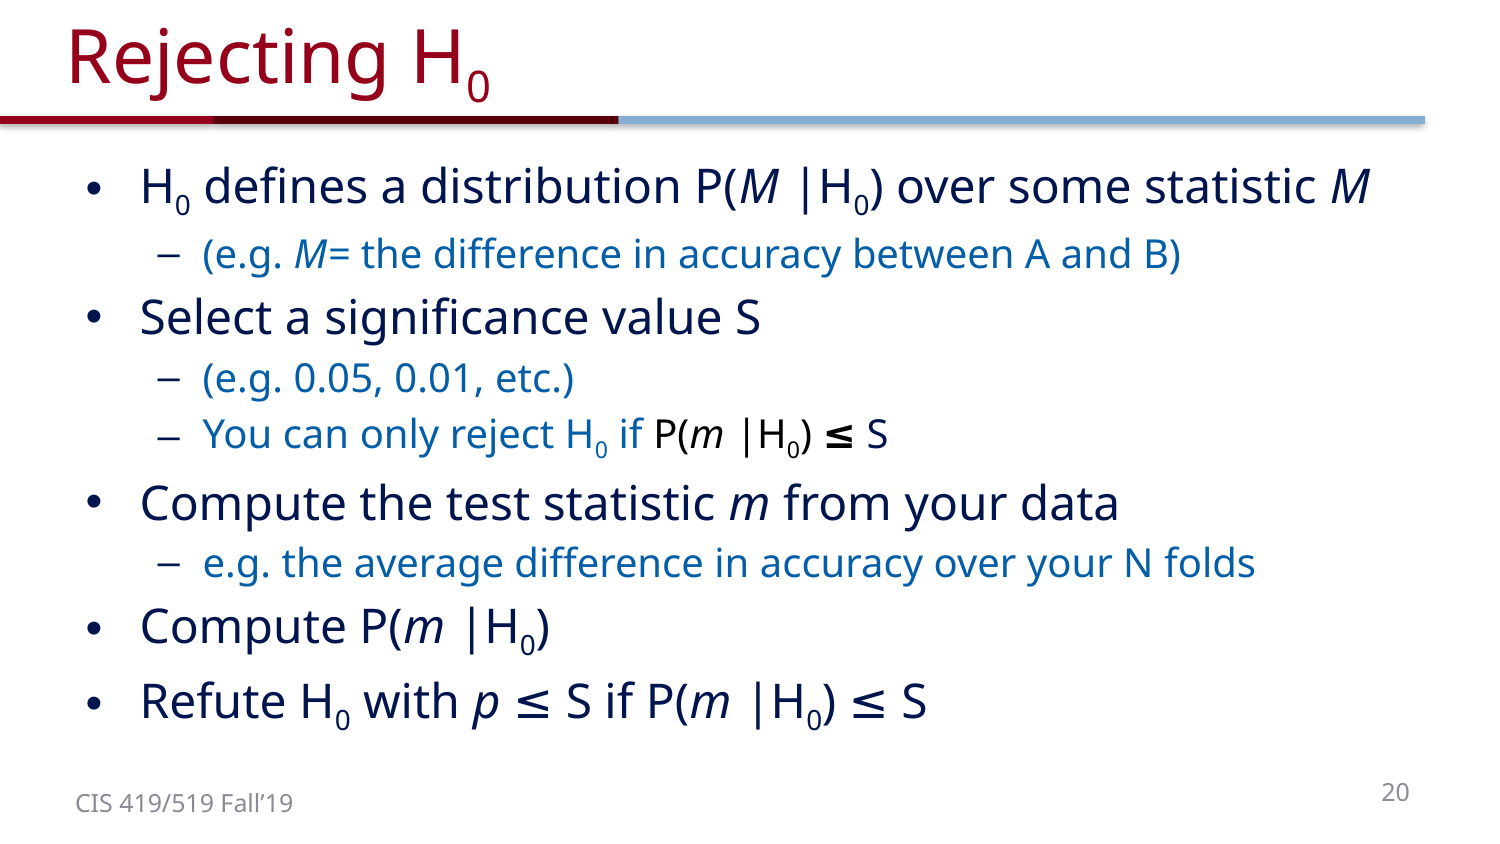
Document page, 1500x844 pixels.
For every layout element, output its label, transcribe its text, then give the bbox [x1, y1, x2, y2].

slide_number 20 [1074, 770, 1425, 816]
title Rejecting H0 [50, 2, 1401, 117]
list H0 defines a distribution P(M |H0) over some statistic M (e.g. M= the difference in accuracy between A and B) Select a significance value S (e.g. 0.05, 0.01, etc.) You can only reject H0 if P(m |H0) ≤ S Compute the test statistic m from your data e.g. the average difference in accuracy over your N folds Compute P(m |H0) Refute H0 with p ≤ S if P(m |H0) ≤ S [70, 148, 1421, 754]
